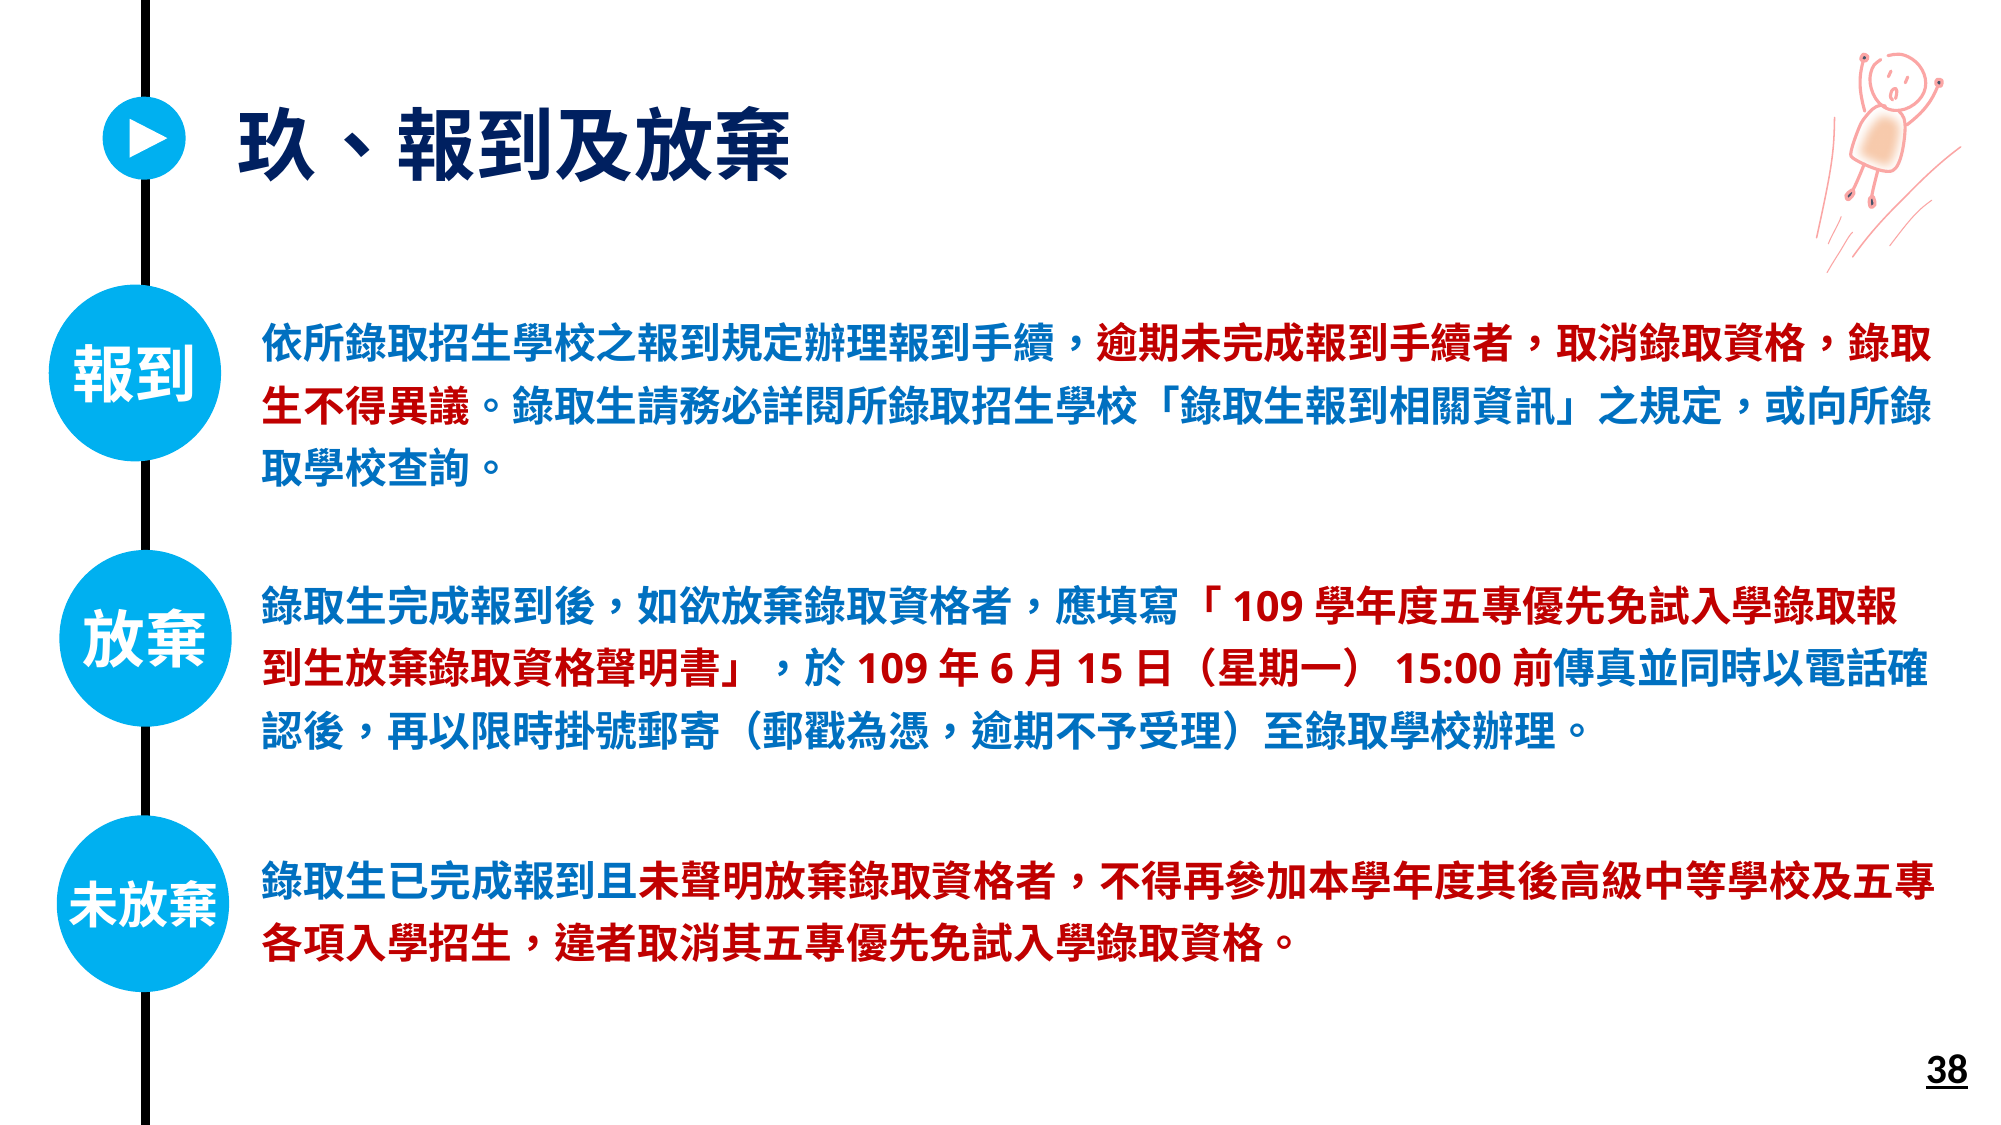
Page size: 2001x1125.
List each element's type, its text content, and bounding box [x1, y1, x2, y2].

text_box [1816, 52, 1983, 262]
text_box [102, 96, 186, 180]
text_box 依所錄取招生學校之報到規定辦理報到手續，逾期未完成報到手續者，取消錄取資格，錄取生不得異議。錄取生請務必詳閱所錄取招生學校「錄取生報到相關資訊」之規定，或向所錄取學校查詢。 錄取生完成報到後，如欲放棄錄取資格者，應填寫「109學年度五專優先免試入學錄取報到生放棄錄取資格聲明書」，於109年6月15日（星期一）15:00前傳真並同時以電話確認後，再以限時掛號郵寄（郵戳為憑，逾期不予受理）至錄取學校辦理。 錄取生已完成報到且未聲明放棄錄取資格者，不得再參加本學年度其後高級中等學校及五專各項入學招生，違者取消其五專優先免試入學錄取資格。 [235, 297, 1952, 975]
text_box 玖、報到及放棄 [223, 72, 1392, 226]
slide_number 38 [1533, 1036, 1984, 1097]
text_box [48, 284, 235, 993]
